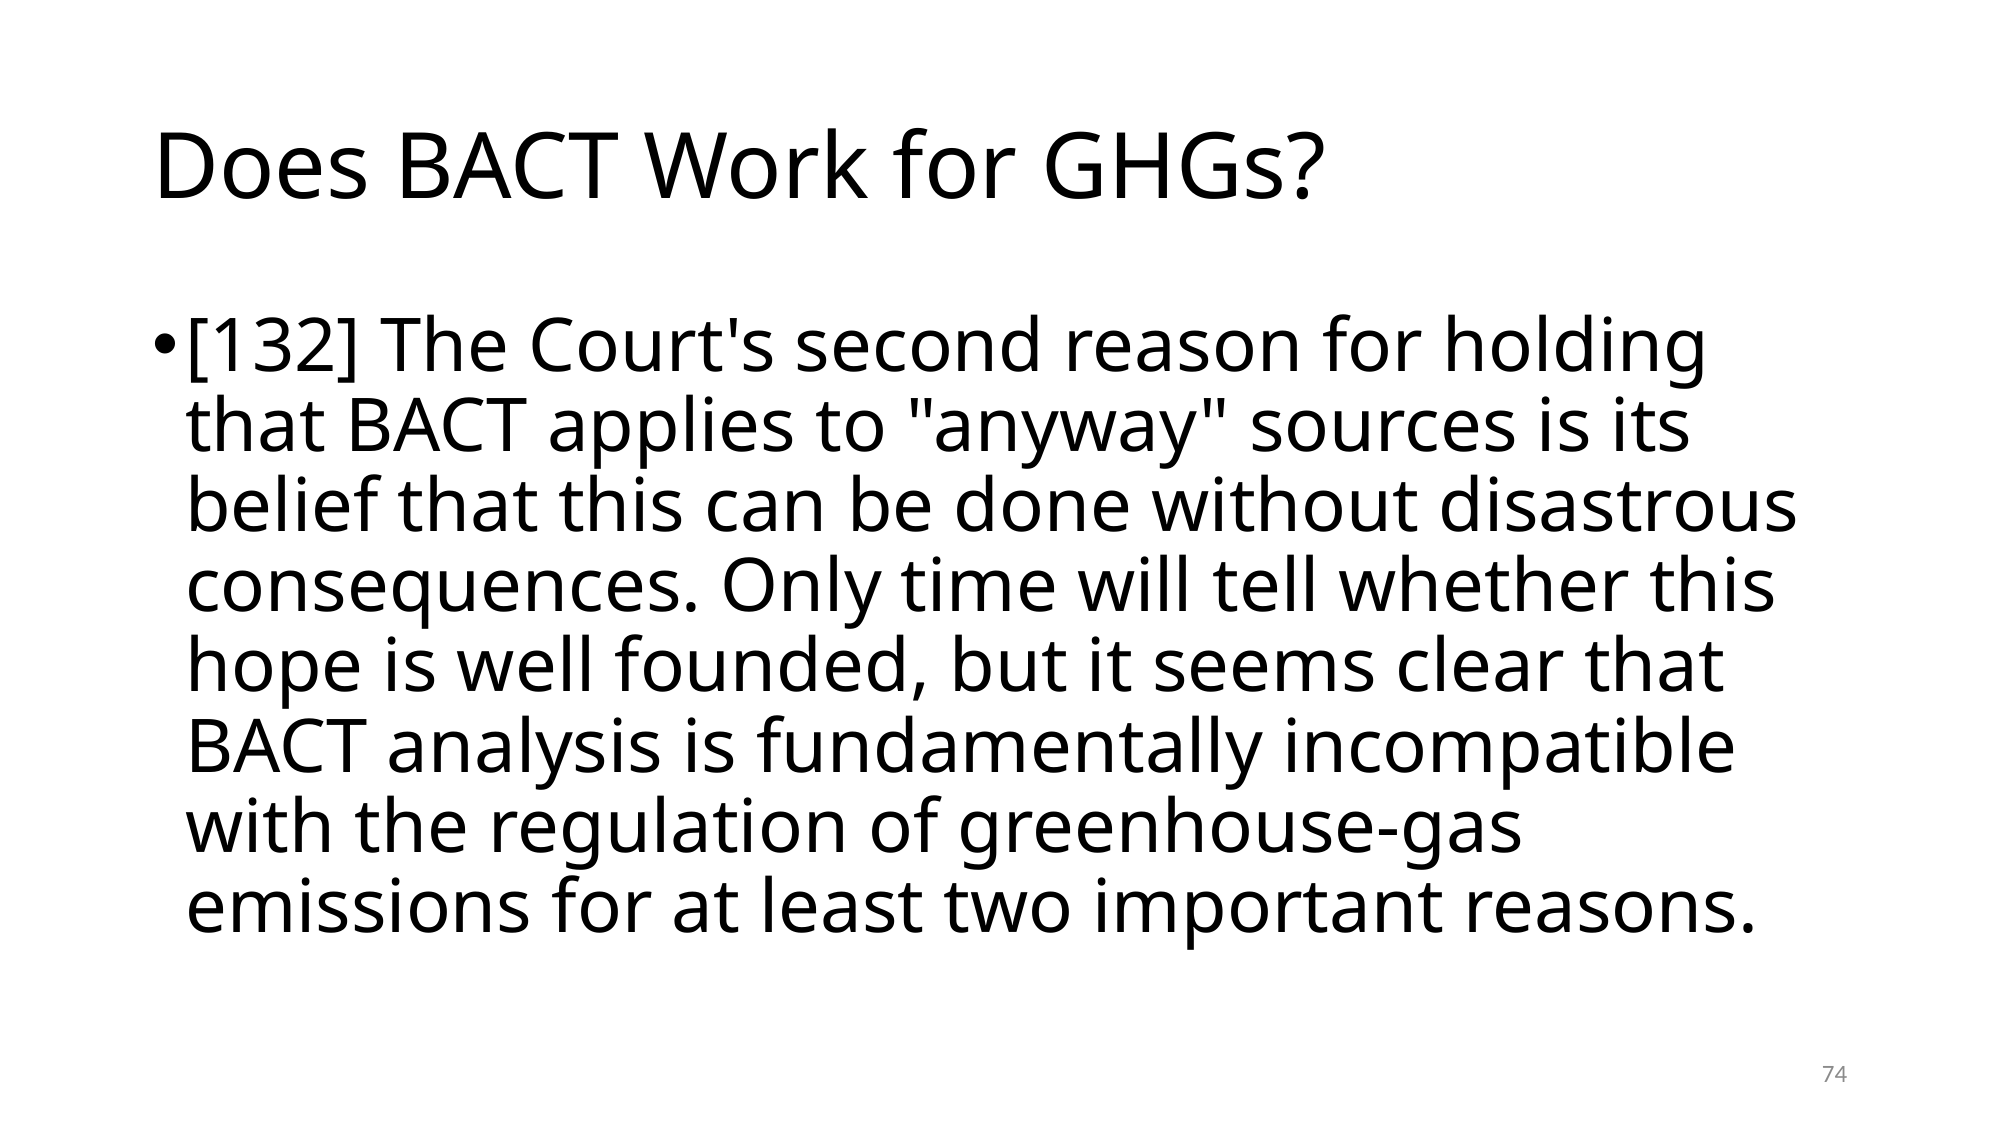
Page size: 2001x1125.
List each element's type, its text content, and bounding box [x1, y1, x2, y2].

slide_number 74 [1412, 1042, 1863, 1103]
title Does BACT Work for GHGs? [137, 59, 1863, 278]
list [132] The Court's second reason for holding that BACT applies to "anyway" sources is its belief that this can be done without disastrous consequences. Only time will tell whether this hope is well founded, but it seems clear that BACT analysis is fundamentally incompatible with the regulation of greenhouse-gas emissions for at least two important reasons. [137, 299, 1863, 1014]
